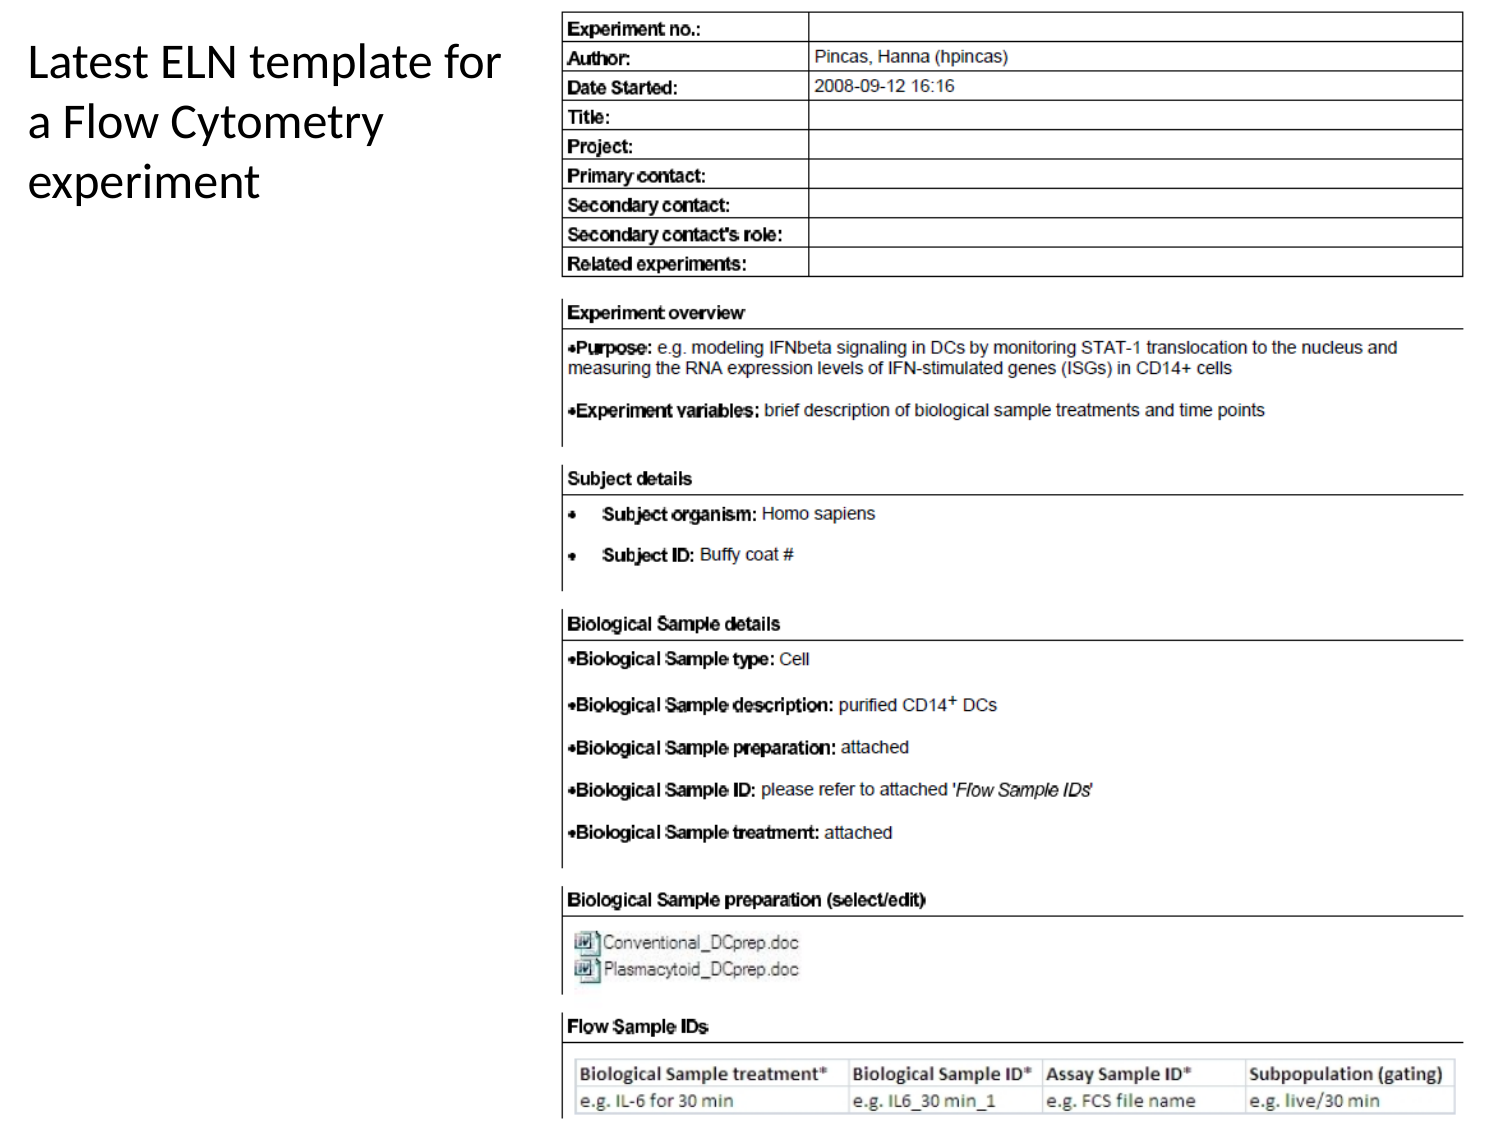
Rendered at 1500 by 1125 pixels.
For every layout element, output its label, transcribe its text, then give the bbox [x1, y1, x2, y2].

title Latest ELN template for a Flow Cytometry experiment [12, 12, 525, 225]
picture [549, 4, 1476, 1125]
